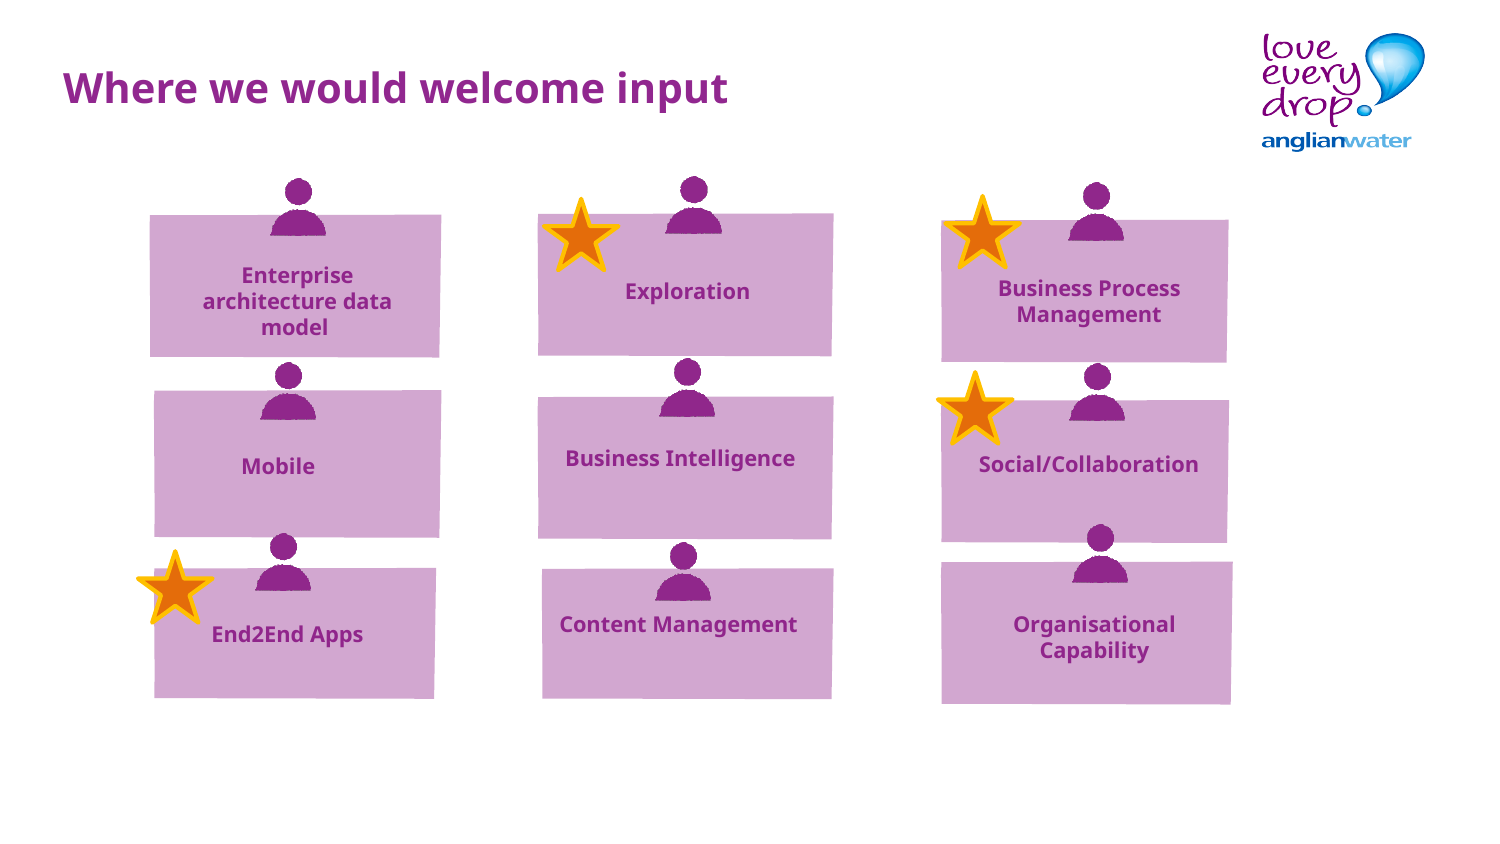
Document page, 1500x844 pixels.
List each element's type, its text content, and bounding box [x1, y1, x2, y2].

text_box Business Process Management [935, 267, 1243, 335]
text_box [151, 566, 167, 576]
picture [1072, 524, 1129, 583]
text_box [993, 398, 1232, 443]
text_box [943, 193, 1022, 270]
text_box Enterprise architecture data model [159, 254, 437, 348]
text_box [540, 566, 836, 702]
text_box [535, 394, 836, 542]
text_box Organisational Capability [940, 603, 1249, 671]
text_box [958, 430, 992, 443]
text_box [588, 211, 836, 270]
text_box [135, 549, 215, 625]
text_box [966, 254, 1000, 267]
text_box [564, 257, 598, 270]
picture [1068, 182, 1125, 241]
picture [659, 358, 716, 417]
picture [255, 533, 311, 592]
text_box [541, 196, 621, 272]
text_box [535, 211, 574, 270]
text_box [993, 217, 1231, 267]
text_box [939, 335, 1230, 365]
picture [1261, 33, 1425, 152]
text_box [539, 566, 650, 603]
picture [655, 542, 711, 601]
text_box [151, 592, 158, 613]
picture [1068, 362, 1125, 421]
picture [260, 361, 316, 420]
text_box Business Intelligence [537, 437, 824, 479]
text_box Content Management [534, 603, 824, 645]
text_box Social/Collaboration [935, 443, 1243, 485]
text_box [938, 404, 958, 443]
text_box [152, 565, 439, 701]
text_box [151, 388, 444, 540]
title Where we would welcome input [48, 48, 1284, 177]
text_box Mobile [150, 445, 407, 487]
text_box [938, 559, 1235, 707]
text_box [536, 312, 835, 359]
picture [270, 178, 327, 237]
text_box [939, 485, 1230, 546]
text_box [938, 218, 972, 267]
text_box [147, 212, 444, 360]
text_box End2End Apps [153, 612, 427, 654]
text_box Exploration [534, 270, 842, 312]
picture [665, 176, 722, 235]
text_box [935, 370, 1015, 446]
